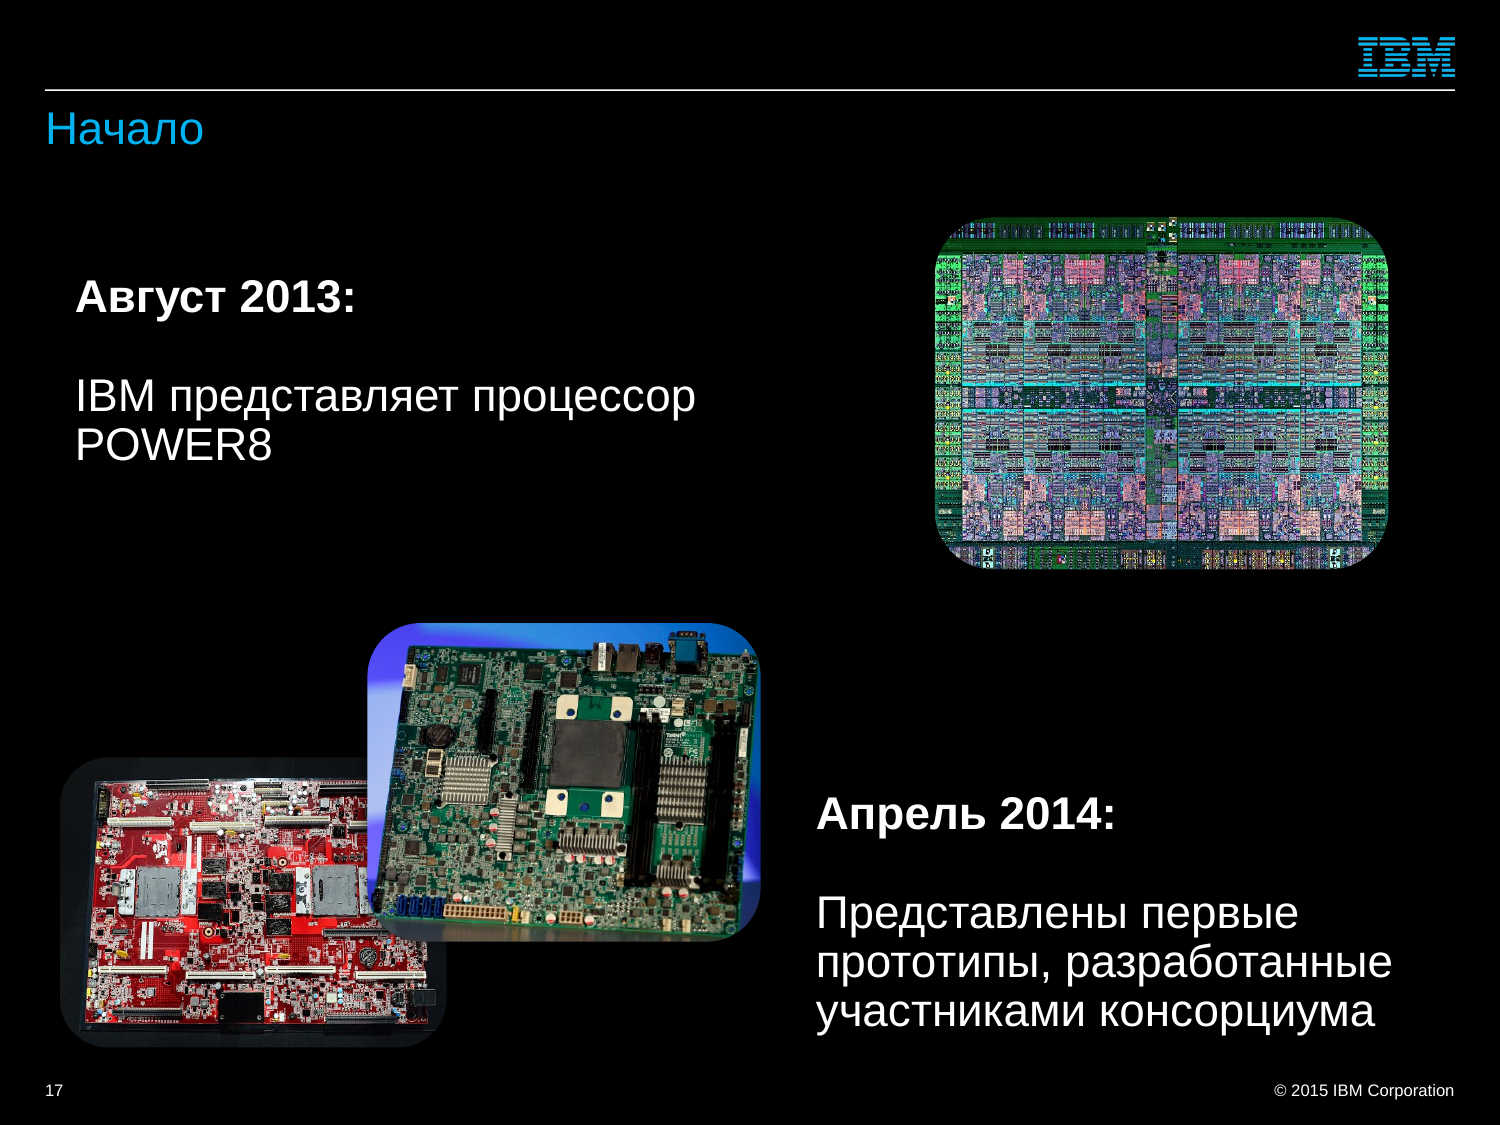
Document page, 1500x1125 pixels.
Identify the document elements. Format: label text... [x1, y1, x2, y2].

picture [59, 623, 761, 1048]
title Начало [29, 97, 1455, 218]
text_box Август 2013: IBM представляет процессор POWER8 [60, 265, 781, 478]
picture [1358, 37, 1455, 77]
slide_number 17 [29, 1072, 91, 1103]
picture [934, 217, 1389, 570]
text_box Апрель 2014: Представлены первые прототипы, разработанные участниками консорциума [801, 782, 1500, 1045]
